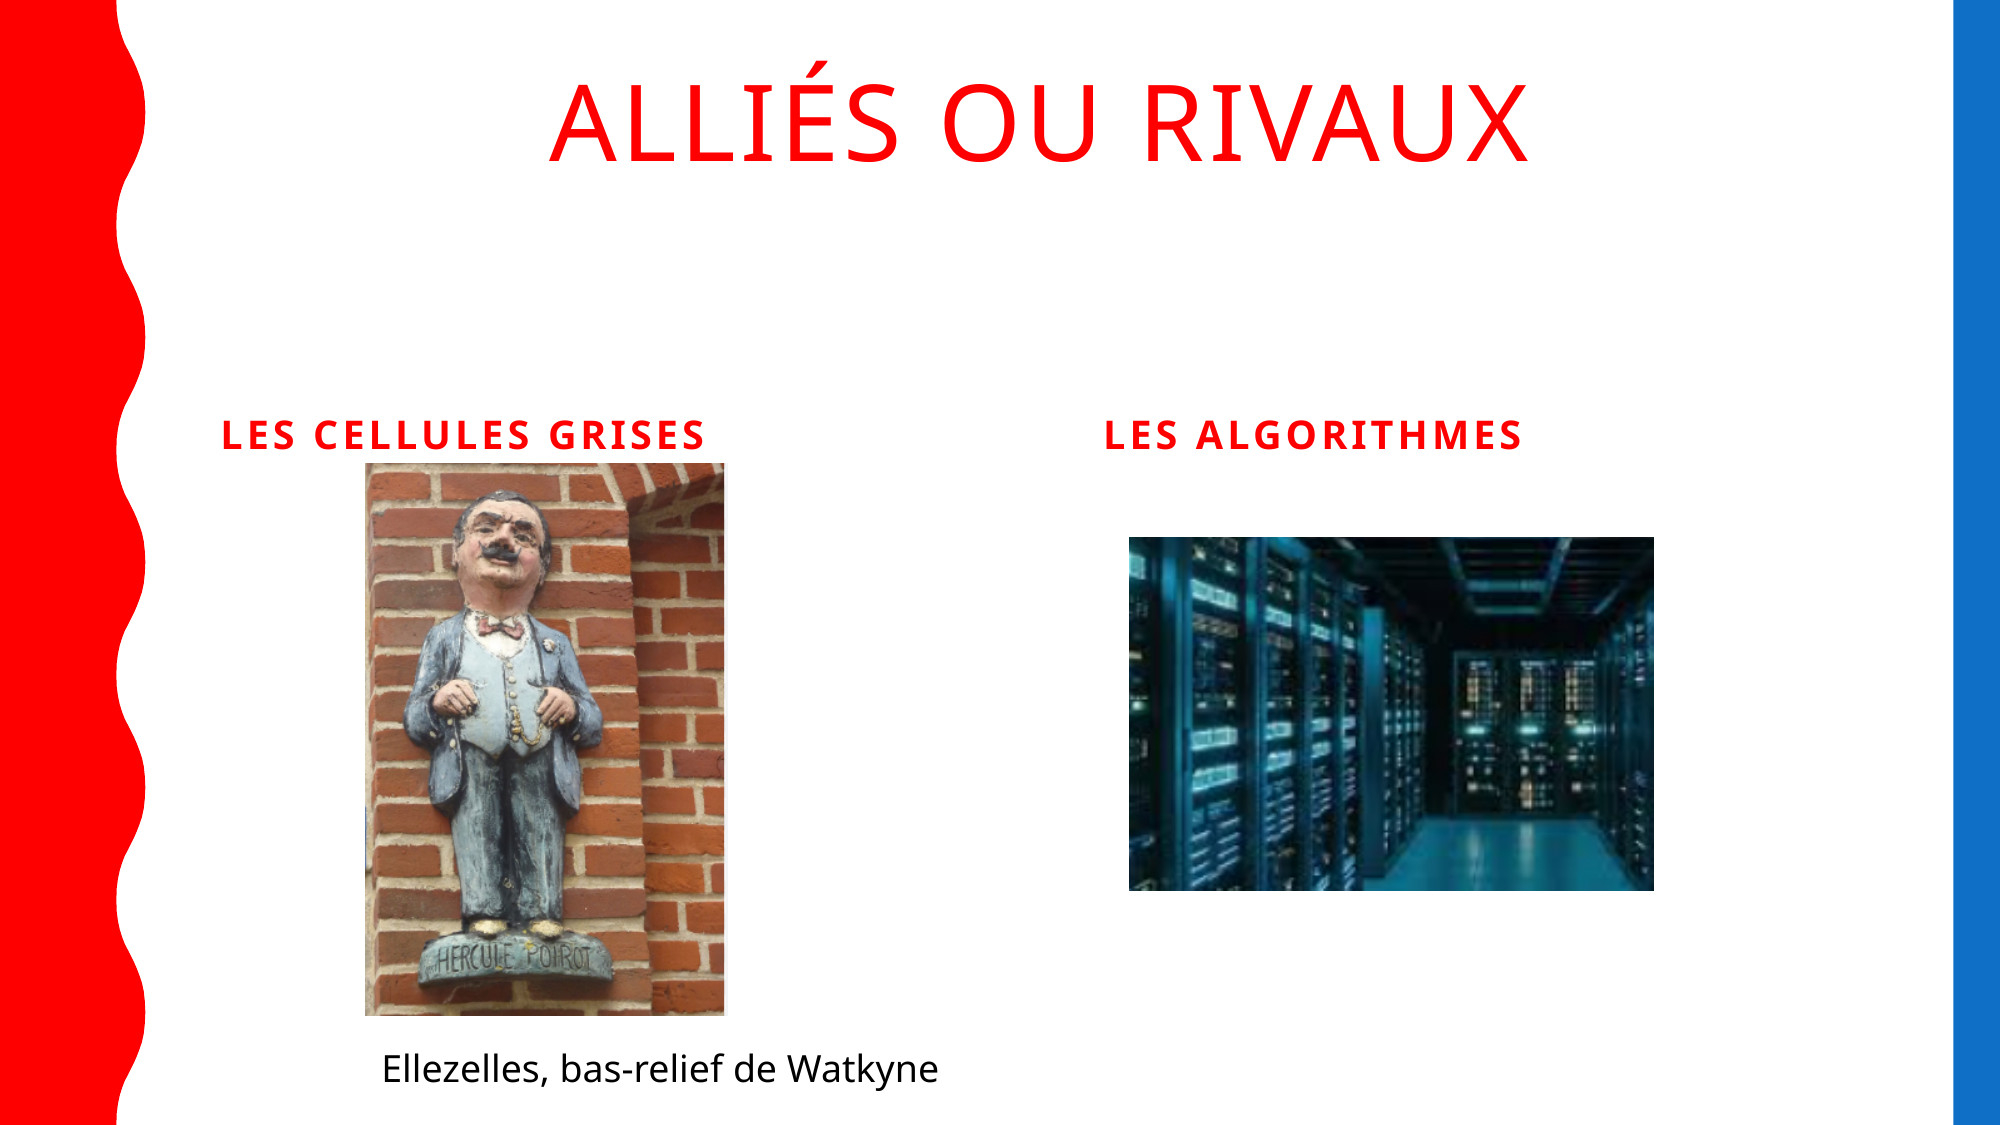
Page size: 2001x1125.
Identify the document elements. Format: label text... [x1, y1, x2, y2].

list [364, 463, 729, 1016]
text_box Ellezelles, bas-relief de Watkyne [366, 1037, 956, 1098]
list Les algorithmes [1088, 360, 1876, 465]
title alliés ou rivaux [205, 62, 1875, 308]
list Les cellules grises [205, 360, 993, 465]
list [1129, 537, 1654, 891]
